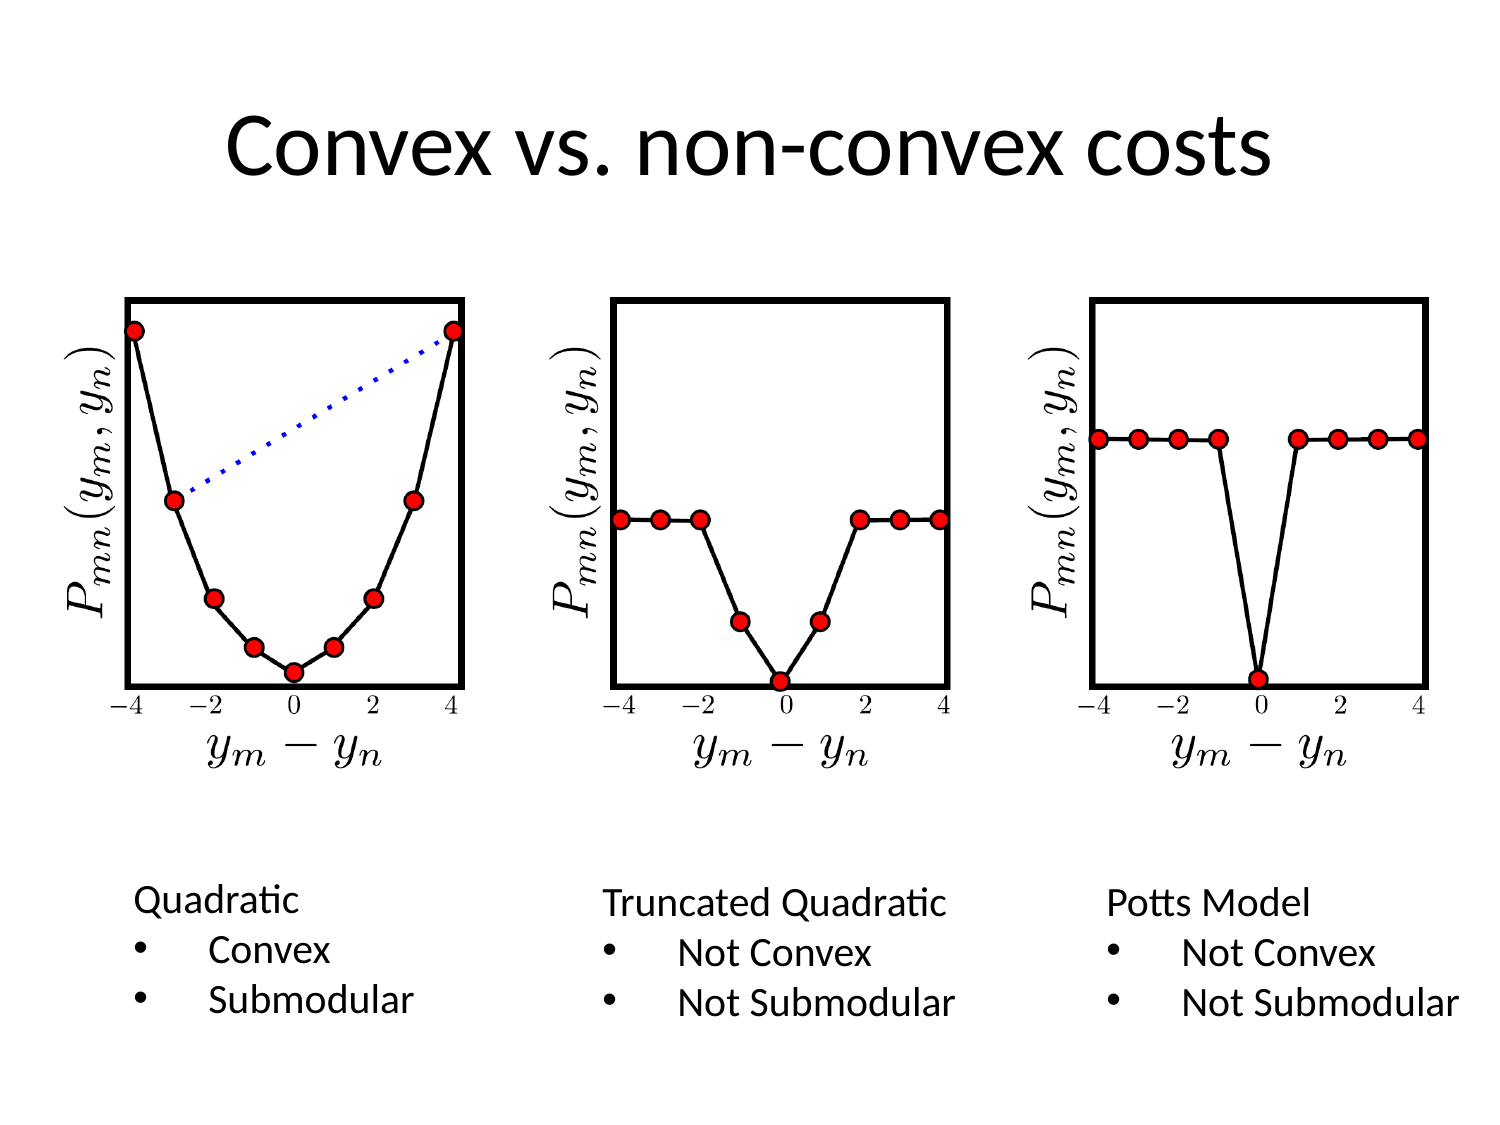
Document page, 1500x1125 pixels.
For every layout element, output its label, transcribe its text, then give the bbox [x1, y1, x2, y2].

text_box Quadratic Convex Submodular [118, 864, 430, 1030]
text_box Truncated Quadratic Not Convex Not Submodular [587, 867, 972, 1032]
text_box Potts Model Not Convex Not Submodular [1091, 867, 1476, 1032]
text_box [23, 245, 1477, 798]
title Convex vs. non-convex costs [75, 45, 1425, 233]
